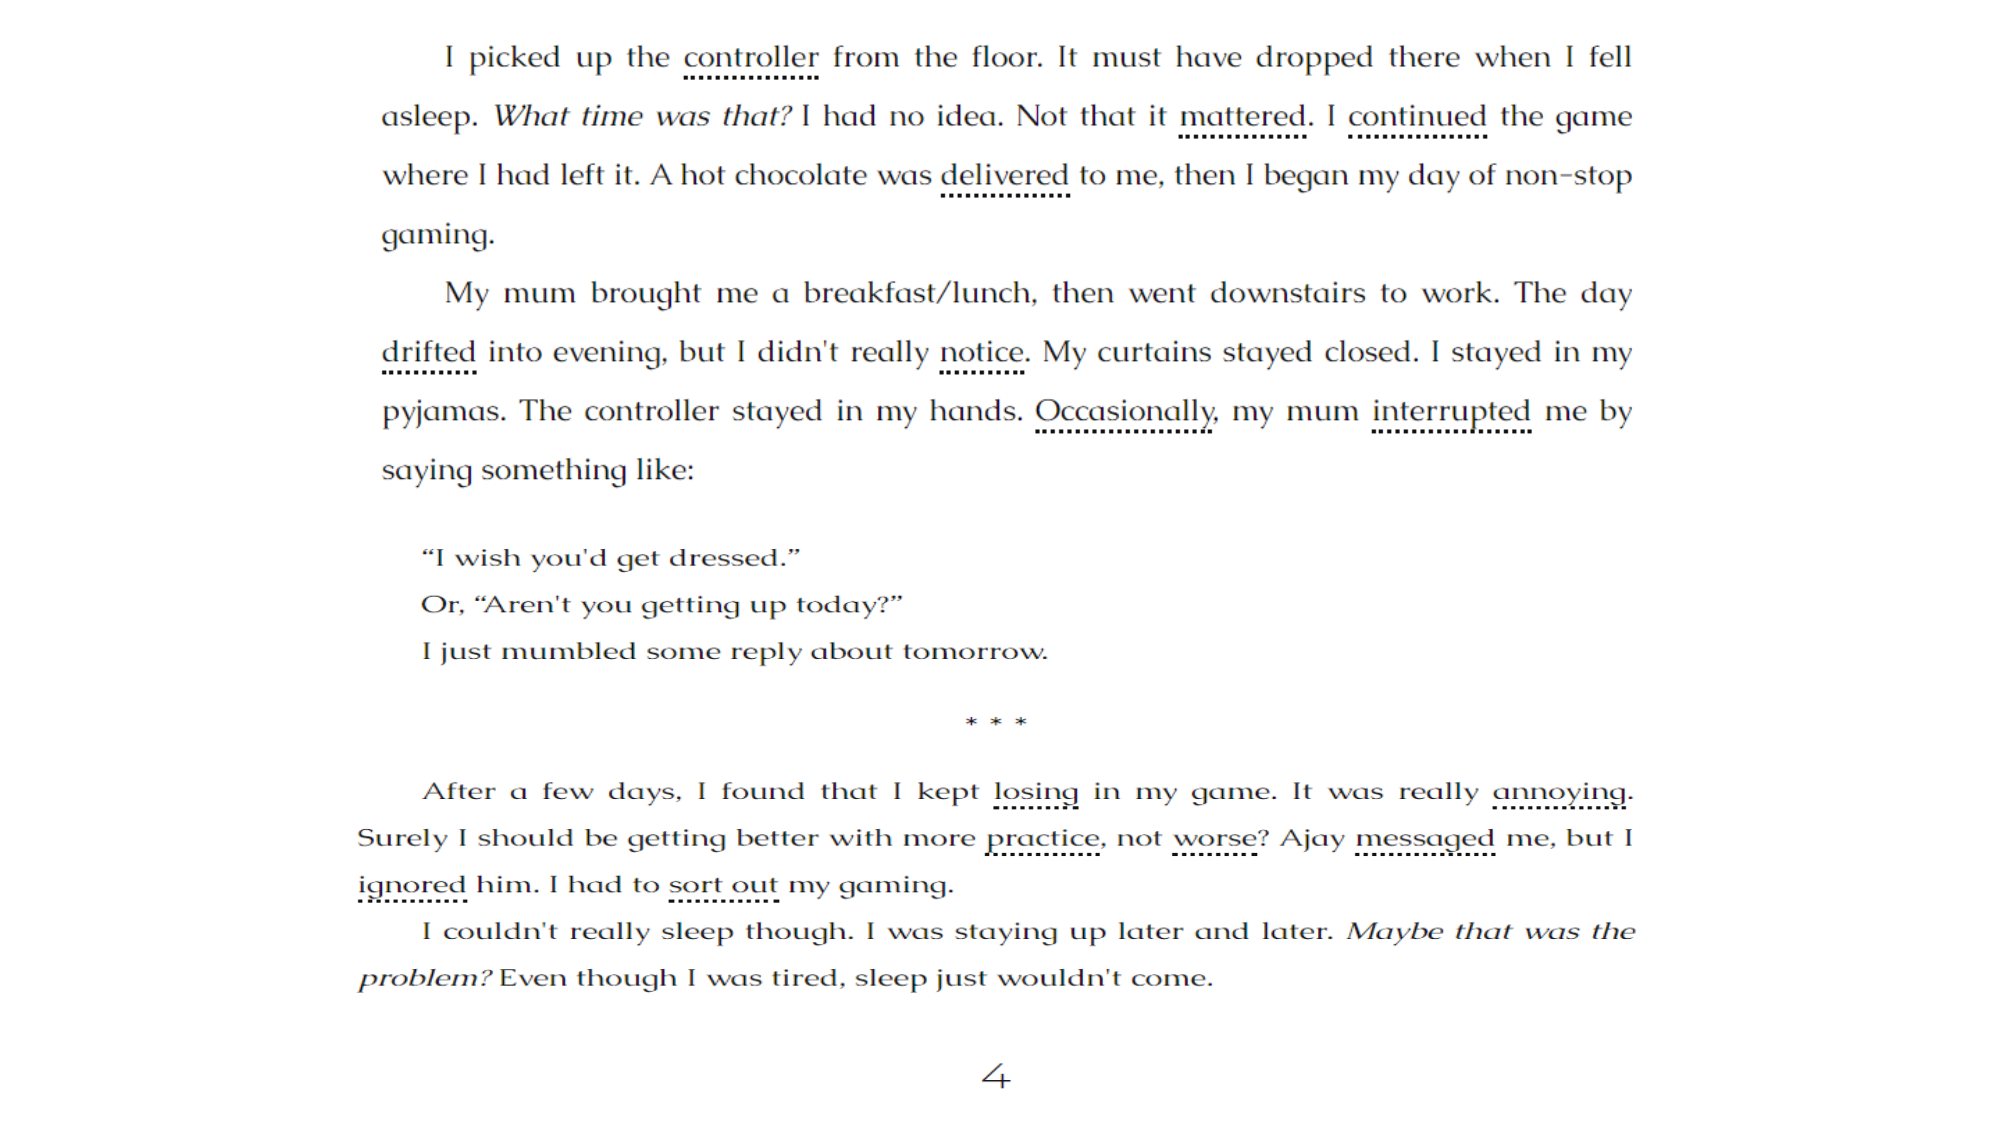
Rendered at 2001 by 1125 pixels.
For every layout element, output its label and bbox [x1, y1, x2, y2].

picture [314, 0, 1685, 1125]
